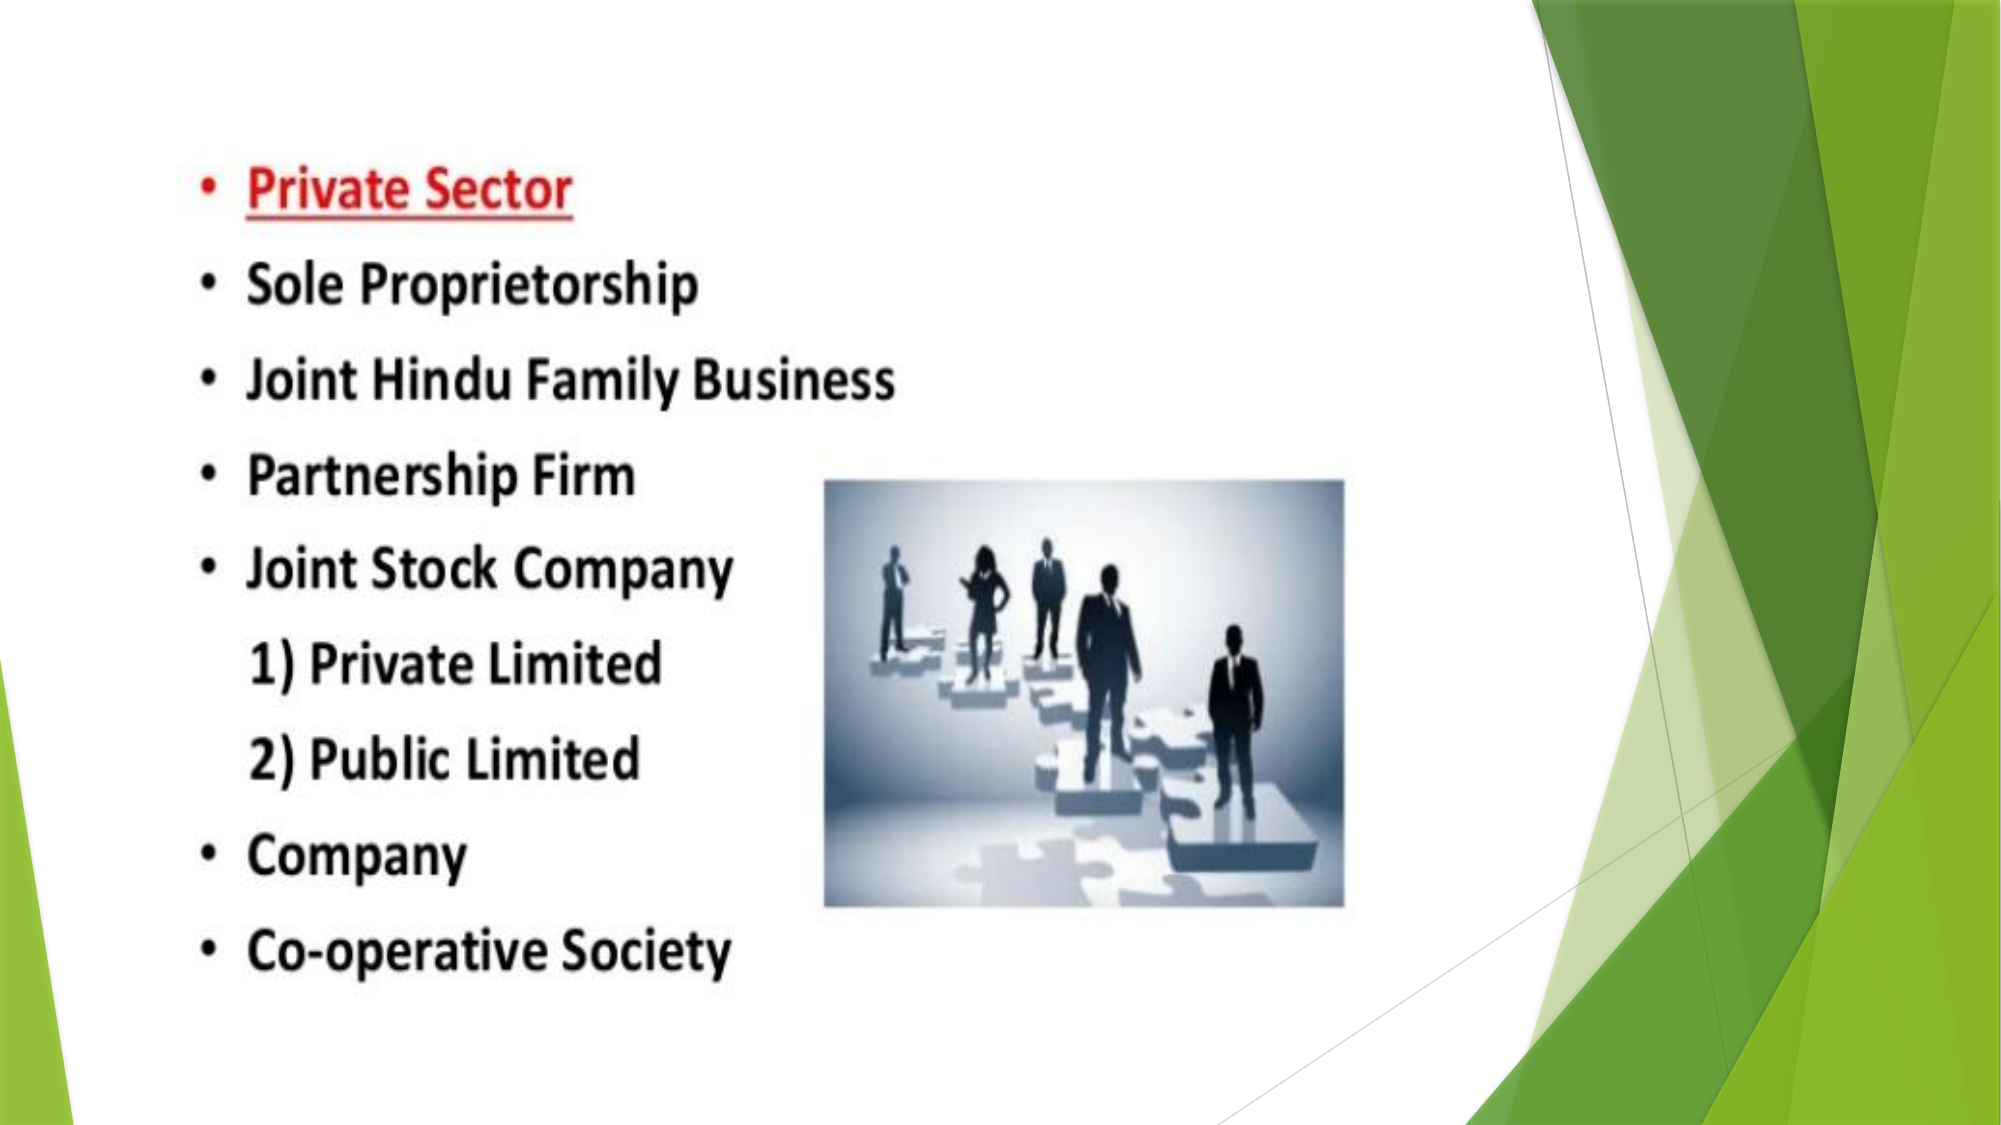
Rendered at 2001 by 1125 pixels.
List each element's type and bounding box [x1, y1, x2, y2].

picture [147, 128, 1381, 1003]
